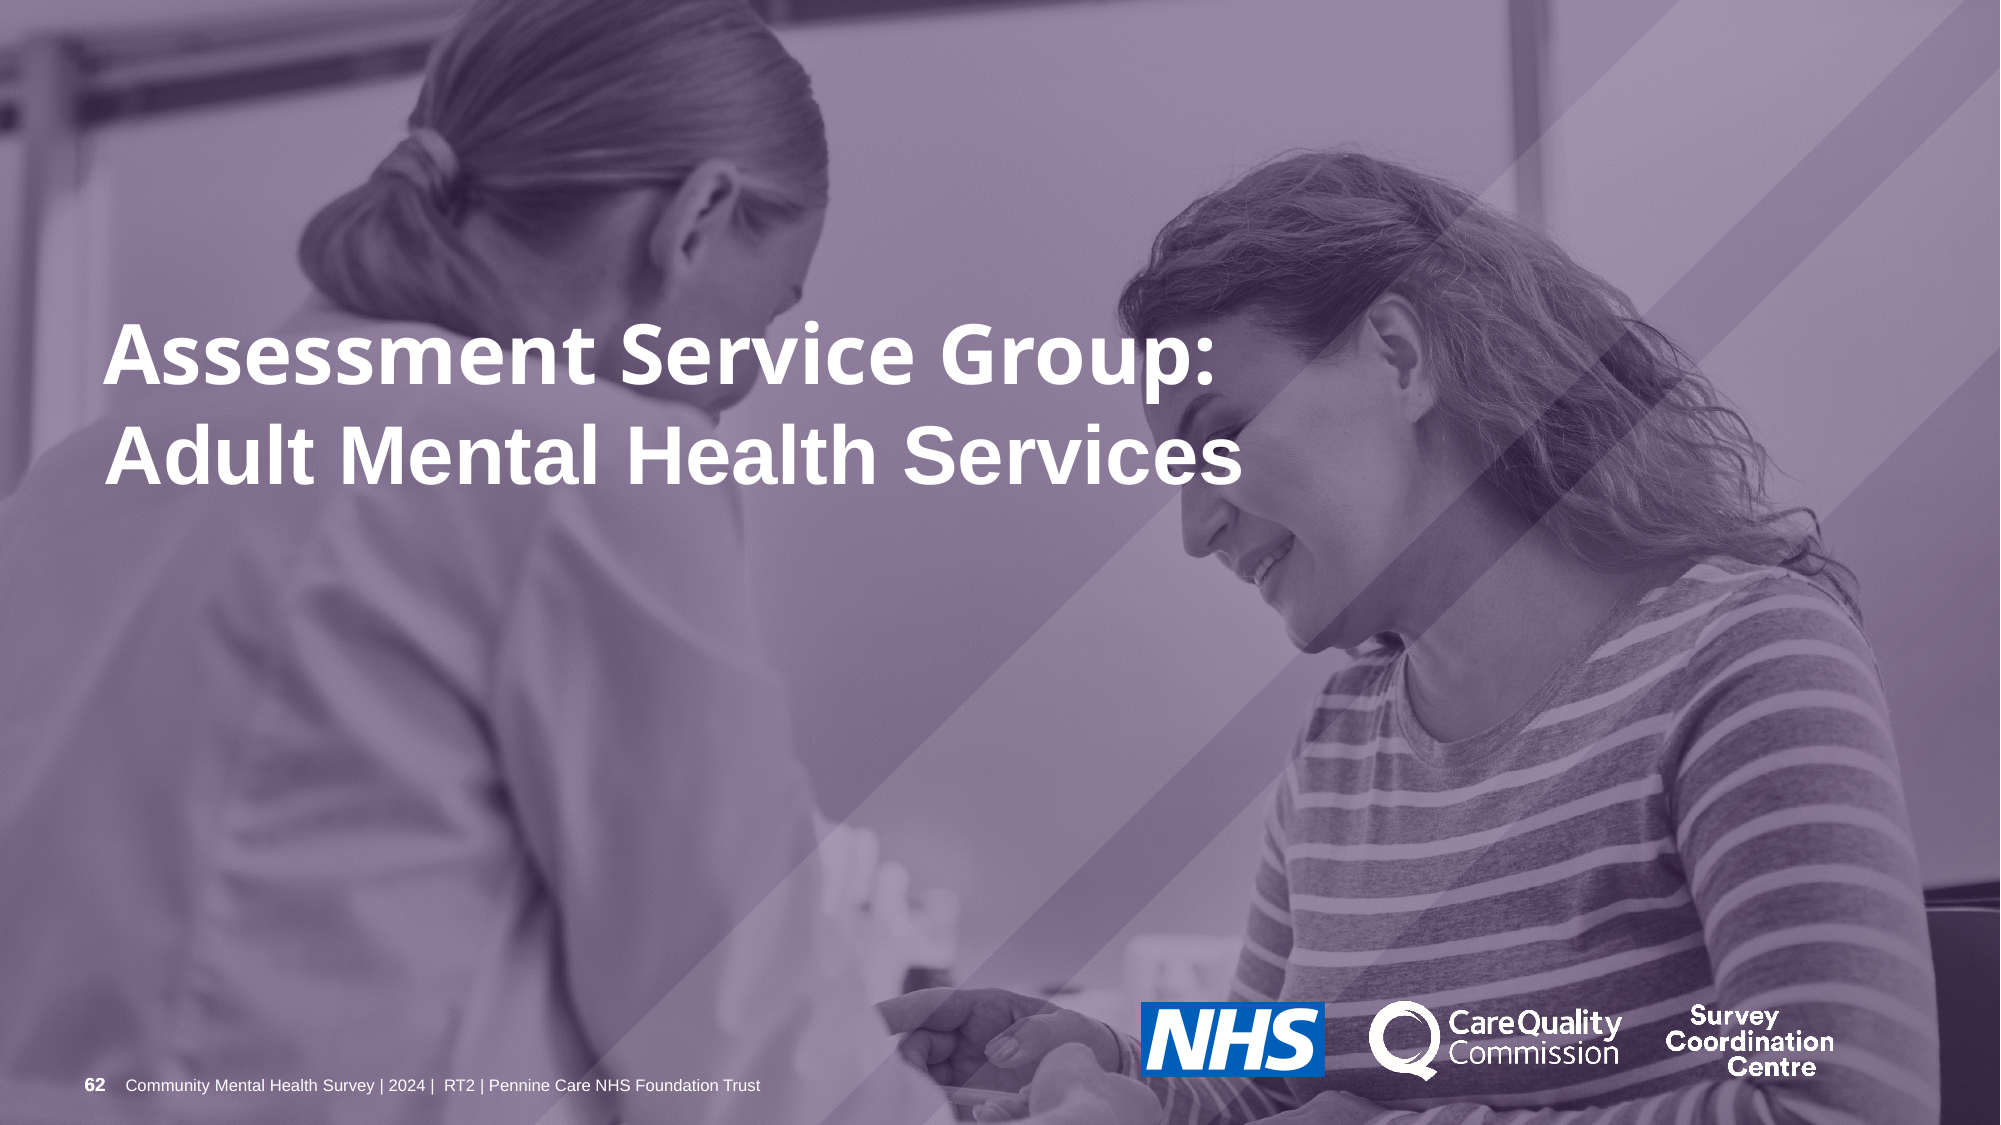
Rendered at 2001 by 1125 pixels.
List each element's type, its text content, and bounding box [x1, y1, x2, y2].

picture [1357, 989, 1629, 1091]
text_box 62 [84, 1065, 122, 1125]
picture [1663, 1001, 1836, 1079]
picture [1141, 1002, 1325, 1077]
title Assessment Service Group: Adult Mental Health Services [103, 301, 1603, 504]
